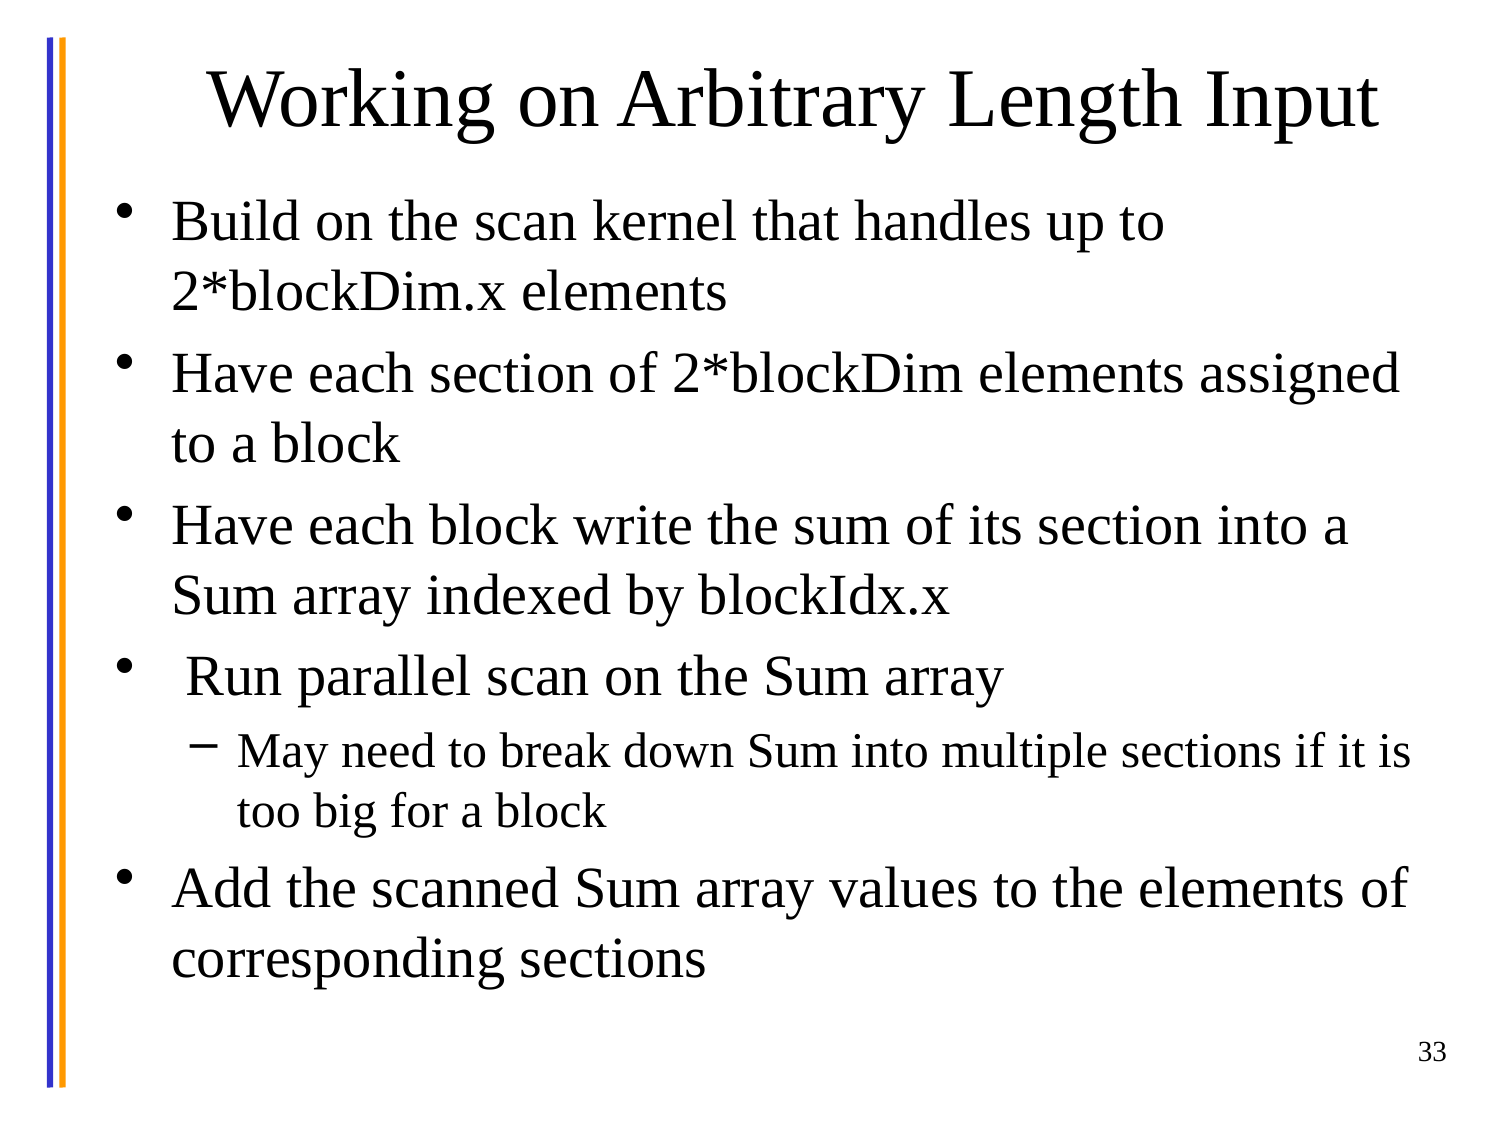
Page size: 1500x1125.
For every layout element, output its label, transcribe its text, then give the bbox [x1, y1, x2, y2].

title Working on Arbitrary Length Input [112, 0, 1475, 187]
slide_number 33 [1149, 1024, 1463, 1101]
list Build on the scan kernel that handles up to 2*blockDim.x elements Have each section of 2*blockDim elements assigned to a block Have each block write the sum of its section into a Sum array indexed by blockIdx.x Run parallel scan on the Sum array May need to break down Sum into multiple sections if it is too big for a block Add the scanned Sum array values to the elements of corresponding sections [99, 174, 1463, 1025]
